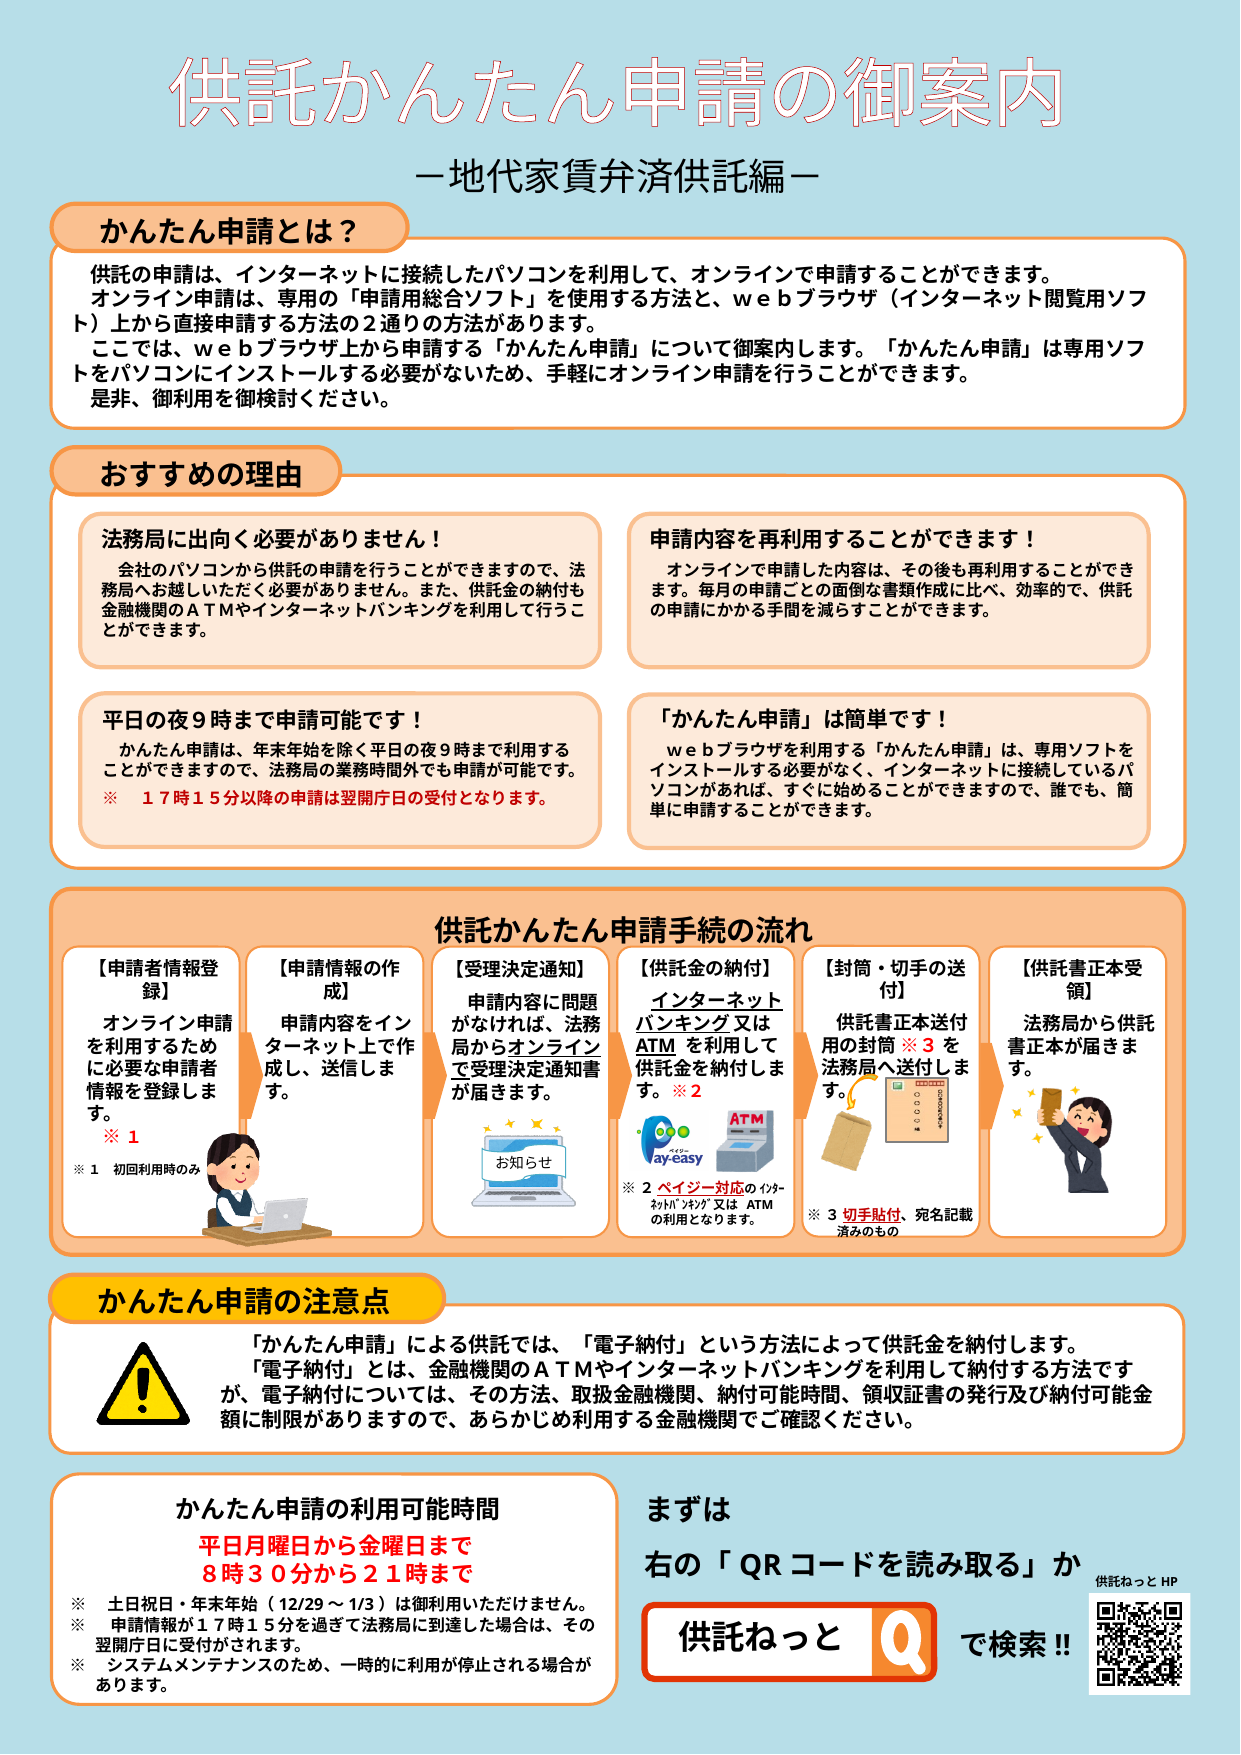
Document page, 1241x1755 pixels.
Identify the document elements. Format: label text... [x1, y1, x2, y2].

text_box 【供託書正本受領】 法務局から供託書正本が届きます。 [986, 944, 1169, 1240]
text_box で検索!! [958, 1607, 1083, 1681]
text_box 【供託金の納付】 インターネットバンキング 又は ATM を利用して供託金を納付します。※２ ※２ ペイジー対応の ｲﾝﾀｰﾈｯﾄﾊﾞﾝｷﾝｸﾞ又は ATM の利用となります。 [615, 944, 797, 1240]
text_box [462, 1113, 579, 1216]
text_box おすすめの理由 [49, 445, 343, 497]
text_box 申請内容を再利用することができます！ オンラインで申請した内容は、その後も再利用することができます。毎月の申請ごとの面倒な書類作成に比べ、効率的で、供託の申請にかかる手間を減らすことができます。 [626, 511, 1151, 670]
text_box [48, 473, 1188, 871]
text_box 【封筒・切手の送付】 供託書正本送付用の封筒 ※３ を法務局へ送付します。 ※３ 切手貼付、宛名記載済みのもの [800, 943, 982, 1239]
text_box まずは [642, 1472, 752, 1527]
picture [886, 1078, 947, 1142]
picture [92, 1337, 193, 1429]
text_box かんたん申請とは？ [49, 201, 410, 254]
text_box [845, 1072, 880, 1107]
picture [1009, 1085, 1118, 1194]
text_box 平日の夜９時まで申請可能です！ かんたん申請は、年末年始を除く平日の夜９時まで利用することができますので、法務局の業務時間外でも申請が可能です。 ※ １７時１５分以降の申請は翌開庁日の受付となります。 [78, 691, 603, 850]
text_box かんたん申請の注意点 [47, 1272, 447, 1325]
text_box 【申請情報の作成】 申請内容をインターネット上で作成し、送信します。 [244, 944, 426, 1240]
text_box 右の「QRコードを読み取る」か [642, 1527, 752, 1601]
text_box 【申請者情報登録】 オンライン申請を利用するために必要な申請者情報を登録します。 ※１ ※１ 初回利用時のみ [60, 944, 242, 1240]
picture [1088, 1593, 1191, 1696]
text_box [421, 1030, 450, 1121]
text_box 「かんたん申請」は簡単です！ ｗｅｂブラウザを利用する「かんたん申請」は、専用ソフトをインストールする必要がなく、インターネットに接続しているパソコンがあれば、すぐに始めることができますので、誰でも、簡単に申請することができます。 [626, 692, 1151, 851]
text_box 供託ねっとHP [1093, 1575, 1192, 1587]
text_box 法務局に出向く必要がありません！ 会社のパソコンから供託の申請を行うことができますので、法務局へお越しいただく必要がありません。また、供託金の納付も金融機関のＡＴＭやインターネットバンキングを利用して行うことができます。 [78, 511, 603, 670]
picture [714, 1107, 776, 1174]
text_box [237, 1030, 266, 1119]
picture [815, 1108, 875, 1174]
picture [198, 1120, 336, 1258]
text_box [644, 1604, 935, 1680]
picture [629, 1110, 709, 1171]
text_box 供託の申請は、インターネットに接続したパソコンを利用して、オンラインで申請することができます。 オンライン申請は、専用の「申請用総合ソフト」を使用する方法と、ｗｅｂブラウザ（インターネット閲覧用ソフト）上から直接申請する方法の２通りの方法があります。 ここでは、ｗｅｂブラウザ上から申請する「かんたん申請」について御案内します。「かんたん申請」は専用ソフトをパソコンにインストールする必要がないため、手軽にオンライン申請を行うことができます。 是非、御利用を御検討ください。 [48, 236, 1188, 431]
text_box 供託かんたん申請の御案内 －地代家賃弁済供託編－ [49, 38, 1186, 206]
text_box [606, 1030, 635, 1121]
text_box [978, 1040, 1006, 1132]
text_box かんたん申請の利用可能時間 平日月曜日から金曜日まで ８時３０分から２１時まで ※ 土日祝日・年末年始（12/29～1/3）は御利用いただけません。 ※ 申請情報が１７時１５分を過ぎて法務局に到達した場合は、その翌開庁日に受付がされます。 ※ システムメンテナンスのため、一時的に利用が停止される場合があります。 [49, 1471, 620, 1707]
text_box [792, 1030, 821, 1121]
text_box 供託かんたん申請手続の流れ [48, 886, 1187, 1257]
text_box 【受理決定通知】 申請内容に問題がなければ、法務局からオンラインで受理決定通知書が届きます。 [429, 944, 612, 1240]
text_box 「かんたん申請」による供託では、「電子納付」という方法によって供託金を納付します。 「電子納付」とは、金融機関のＡＴＭやインターネットバンキングを利用して納付する方法ですが、電子納付については、その方法、取扱金融機関、納付可能時間、領収証書の発行及び納付可能金額に制限がありますので、あらかじめ利用する金融機関でご確認ください。 [47, 1302, 1186, 1456]
